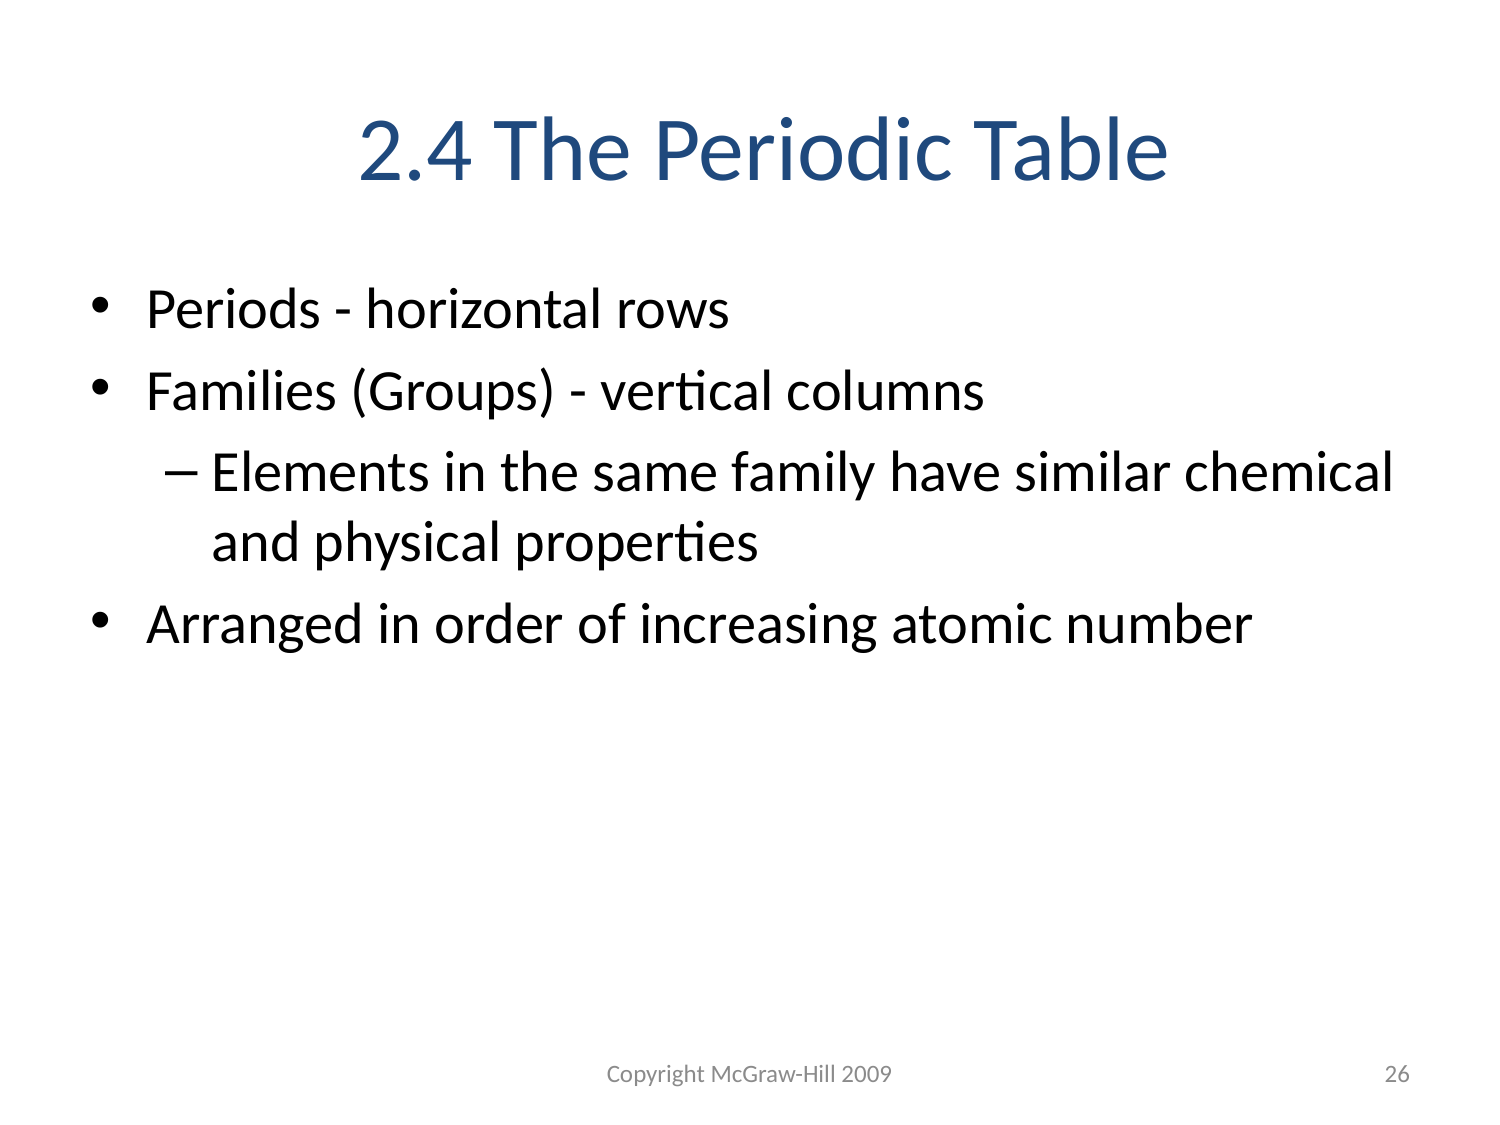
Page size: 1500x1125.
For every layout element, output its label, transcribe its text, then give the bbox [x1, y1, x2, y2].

list Periods - horizontal rows Families (Groups) - vertical columns Elements in the same family have similar chemical and physical properties Arranged in order of increasing atomic number [75, 262, 1425, 1005]
footer Copyright McGraw-Hill 2009 [512, 1042, 988, 1103]
text_box 2.4 The Periodic Table [137, 50, 1413, 238]
slide_number 26 [1074, 1042, 1425, 1103]
